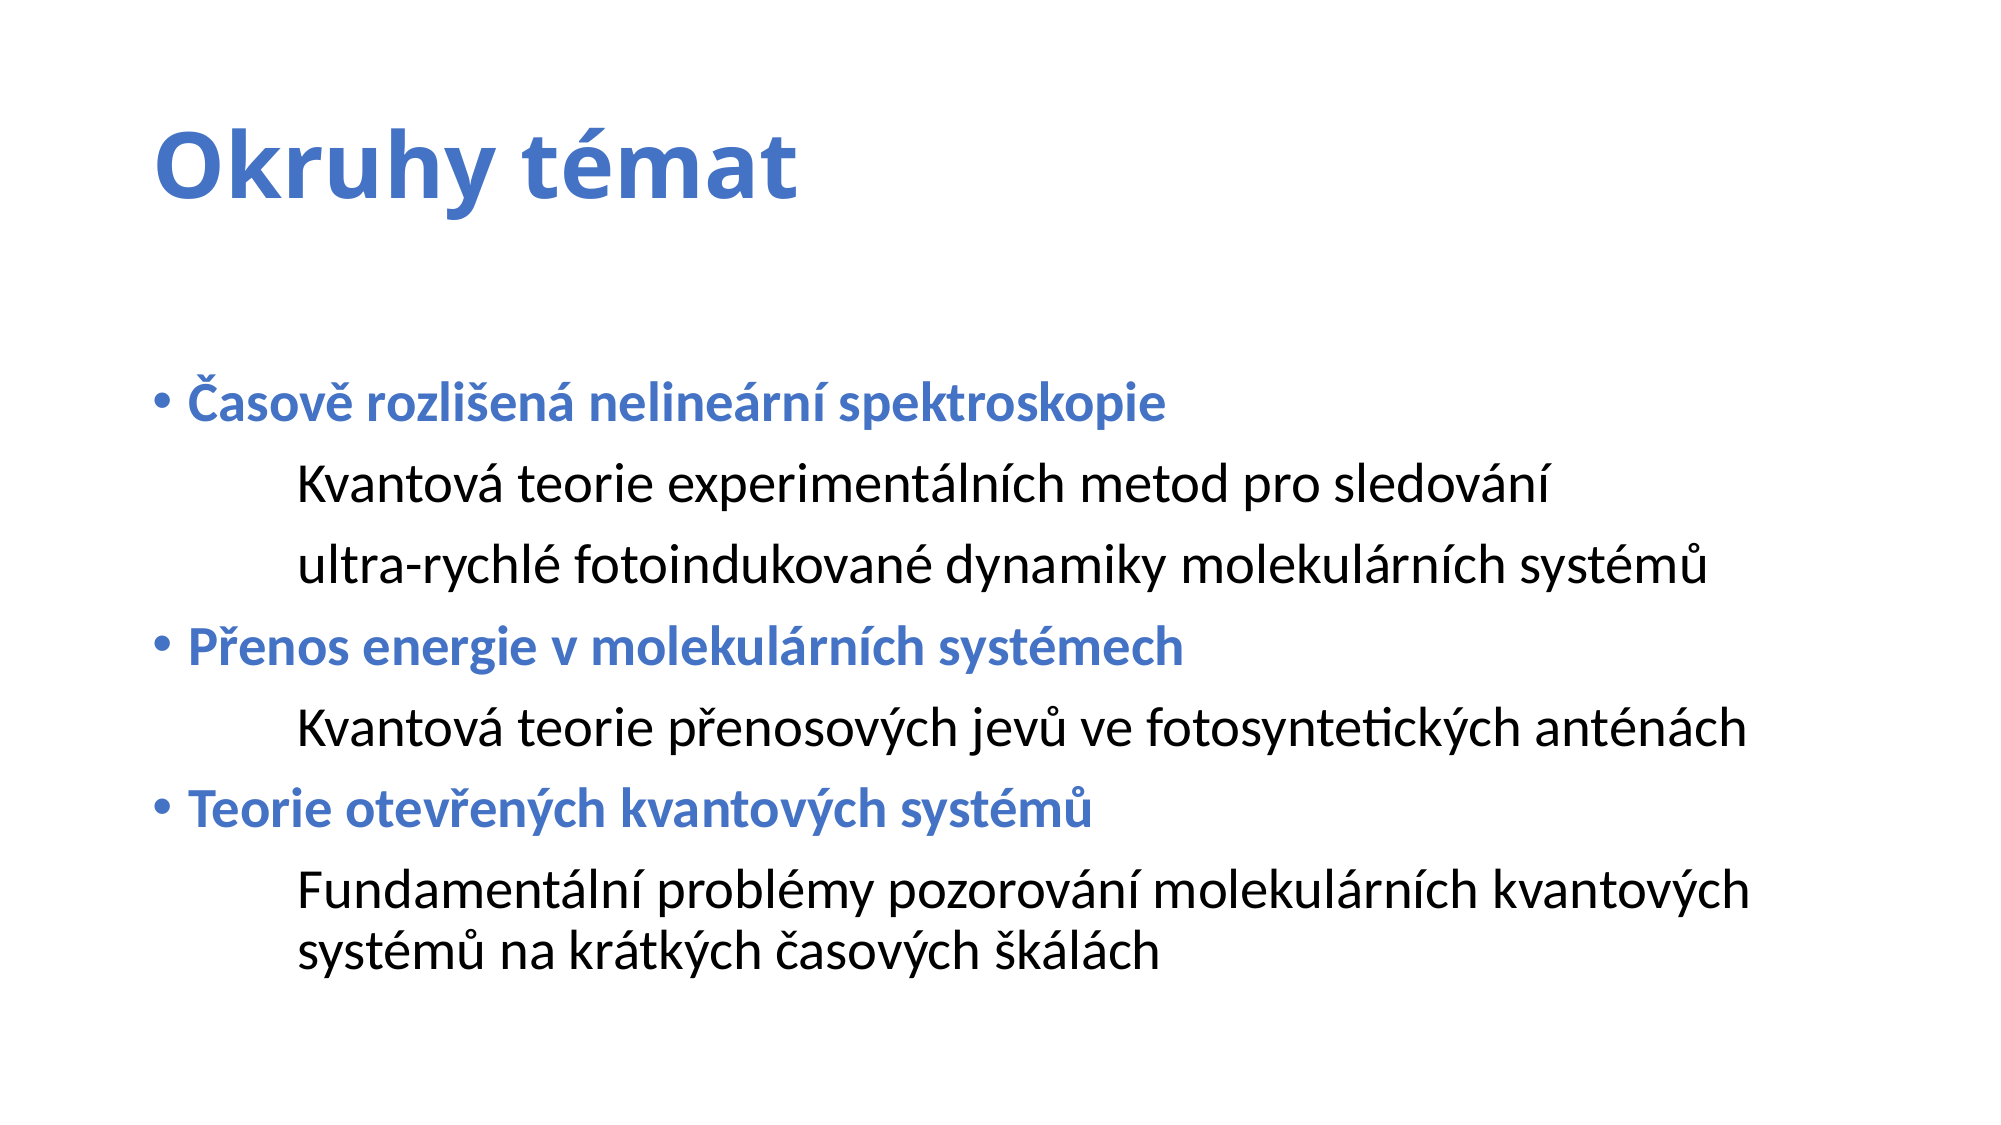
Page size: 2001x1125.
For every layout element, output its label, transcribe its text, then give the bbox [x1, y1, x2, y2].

list Časově rozlišená nelineární spektroskopie Kvantová teorie experimentálních metod pro sledování ultra-rychlé fotoindukované dynamiky molekulárních systémů Přenos energie v molekulárních systémech Kvantová teorie přenosových jevů ve fotosyntetických anténách Teorie otevřených kvantových systémů Fundamentální problémy pozorování molekulárních kvantových systémů na krátkých časových škálách [137, 277, 1863, 992]
title Okruhy témat [137, 59, 1863, 277]
